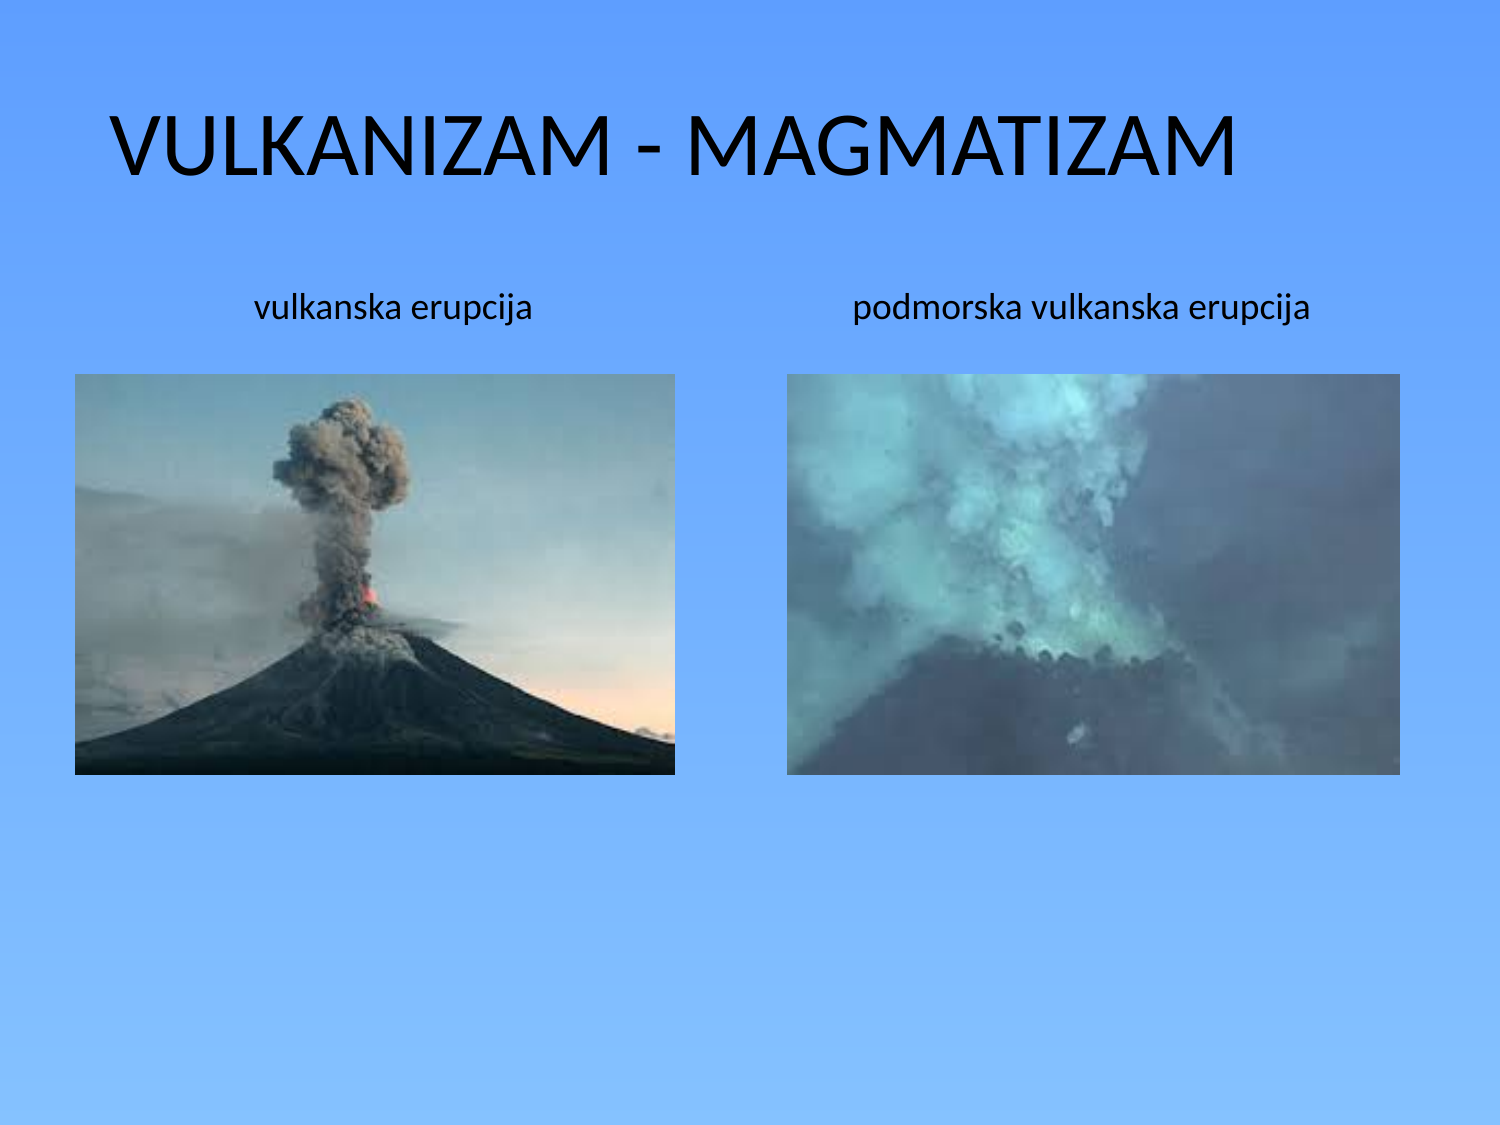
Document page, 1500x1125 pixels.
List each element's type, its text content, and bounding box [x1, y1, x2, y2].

text_box vulkanska erupcija [99, 274, 688, 335]
title VULKANIZAM - MAGMATIZAM [0, 45, 1350, 233]
text_box podmorska vulkanska erupcija [837, 274, 1363, 335]
picture [787, 374, 1401, 776]
picture [74, 374, 676, 775]
